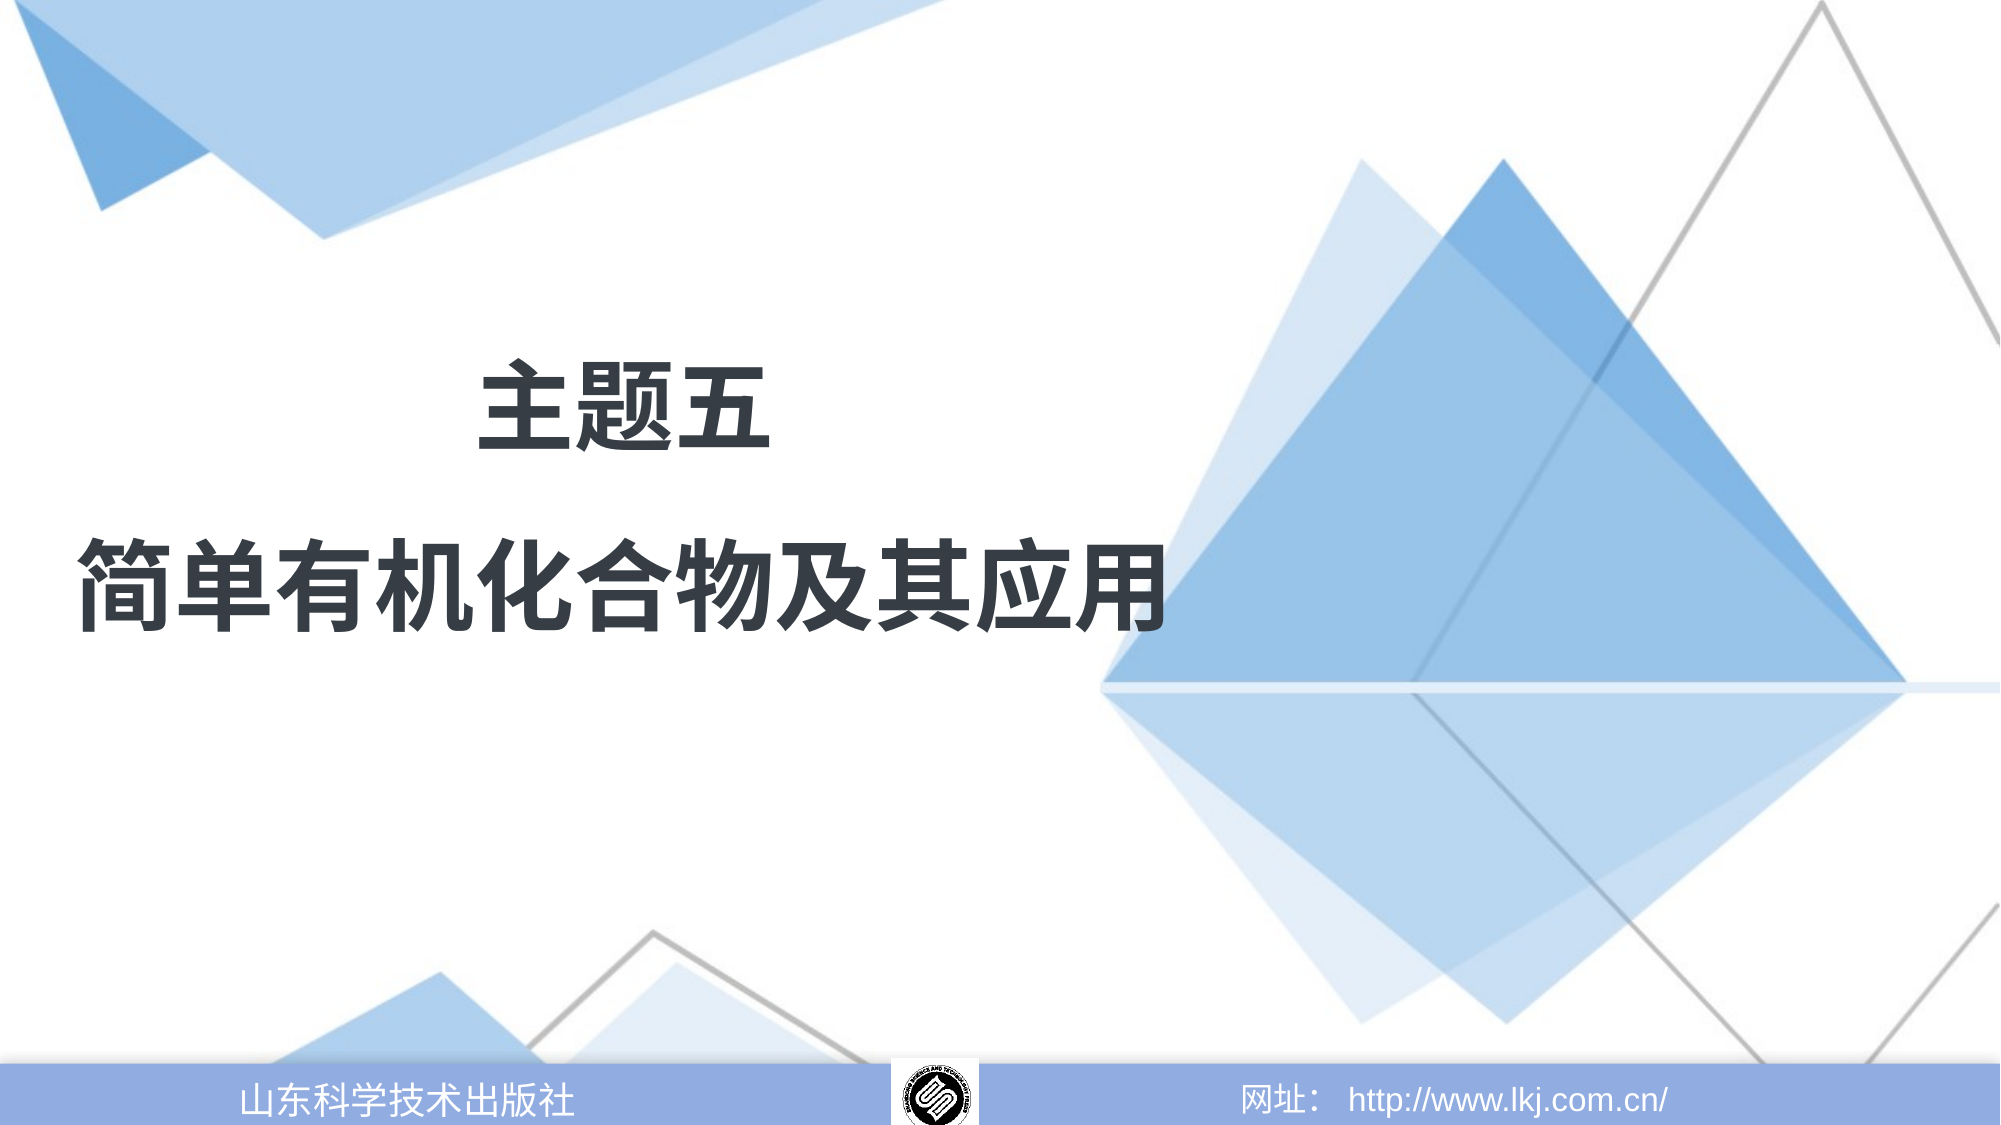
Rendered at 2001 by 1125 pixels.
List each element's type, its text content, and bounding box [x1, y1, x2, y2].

picture [0, 0, 2001, 1125]
text_box 主题五 简单有机化合物及其应用 [0, 276, 1292, 771]
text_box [0, 1058, 2000, 1125]
